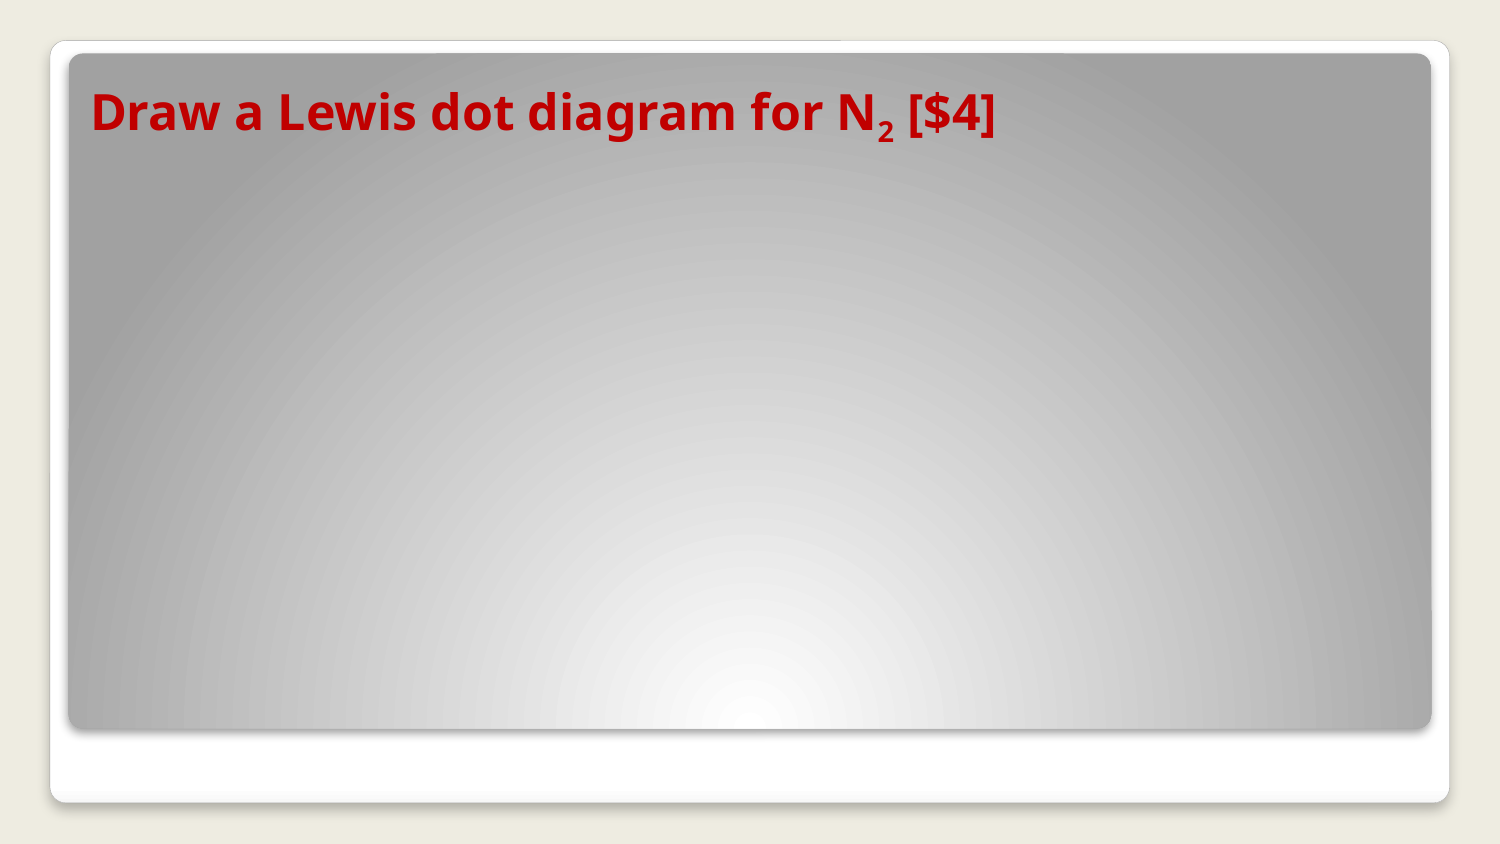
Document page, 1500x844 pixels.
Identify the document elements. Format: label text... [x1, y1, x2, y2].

title Draw a Lewis dot diagram for N2 [$4] [75, 22, 1425, 164]
